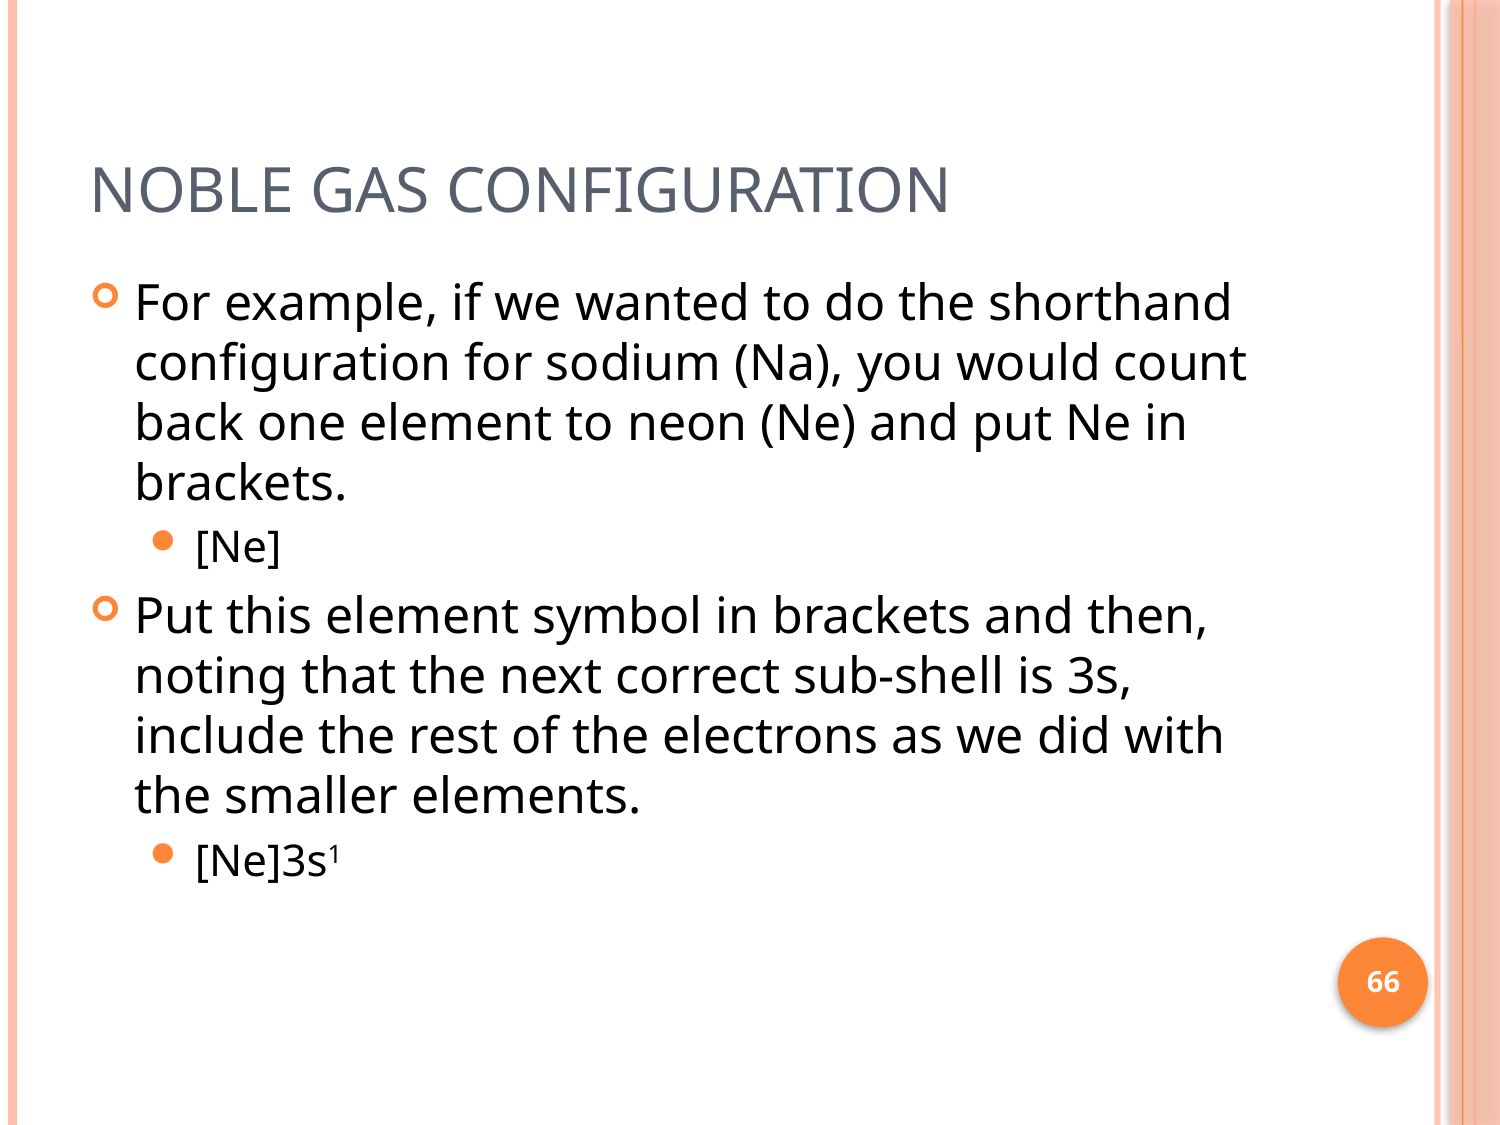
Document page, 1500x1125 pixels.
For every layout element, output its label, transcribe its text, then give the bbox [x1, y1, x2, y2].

list For example, if we wanted to do the shorthand configuration for sodium (Na), you would count back one element to neon (Ne) and put Ne in brackets. [Ne] Put this element symbol in brackets and then, noting that the next correct sub-shell is 3s, include the rest of the electrons as we did with the smaller elements. [Ne]3s1 [75, 262, 1300, 1062]
title Noble Gas configuration [75, 45, 1300, 233]
slide_number 66 [1333, 940, 1434, 1027]
